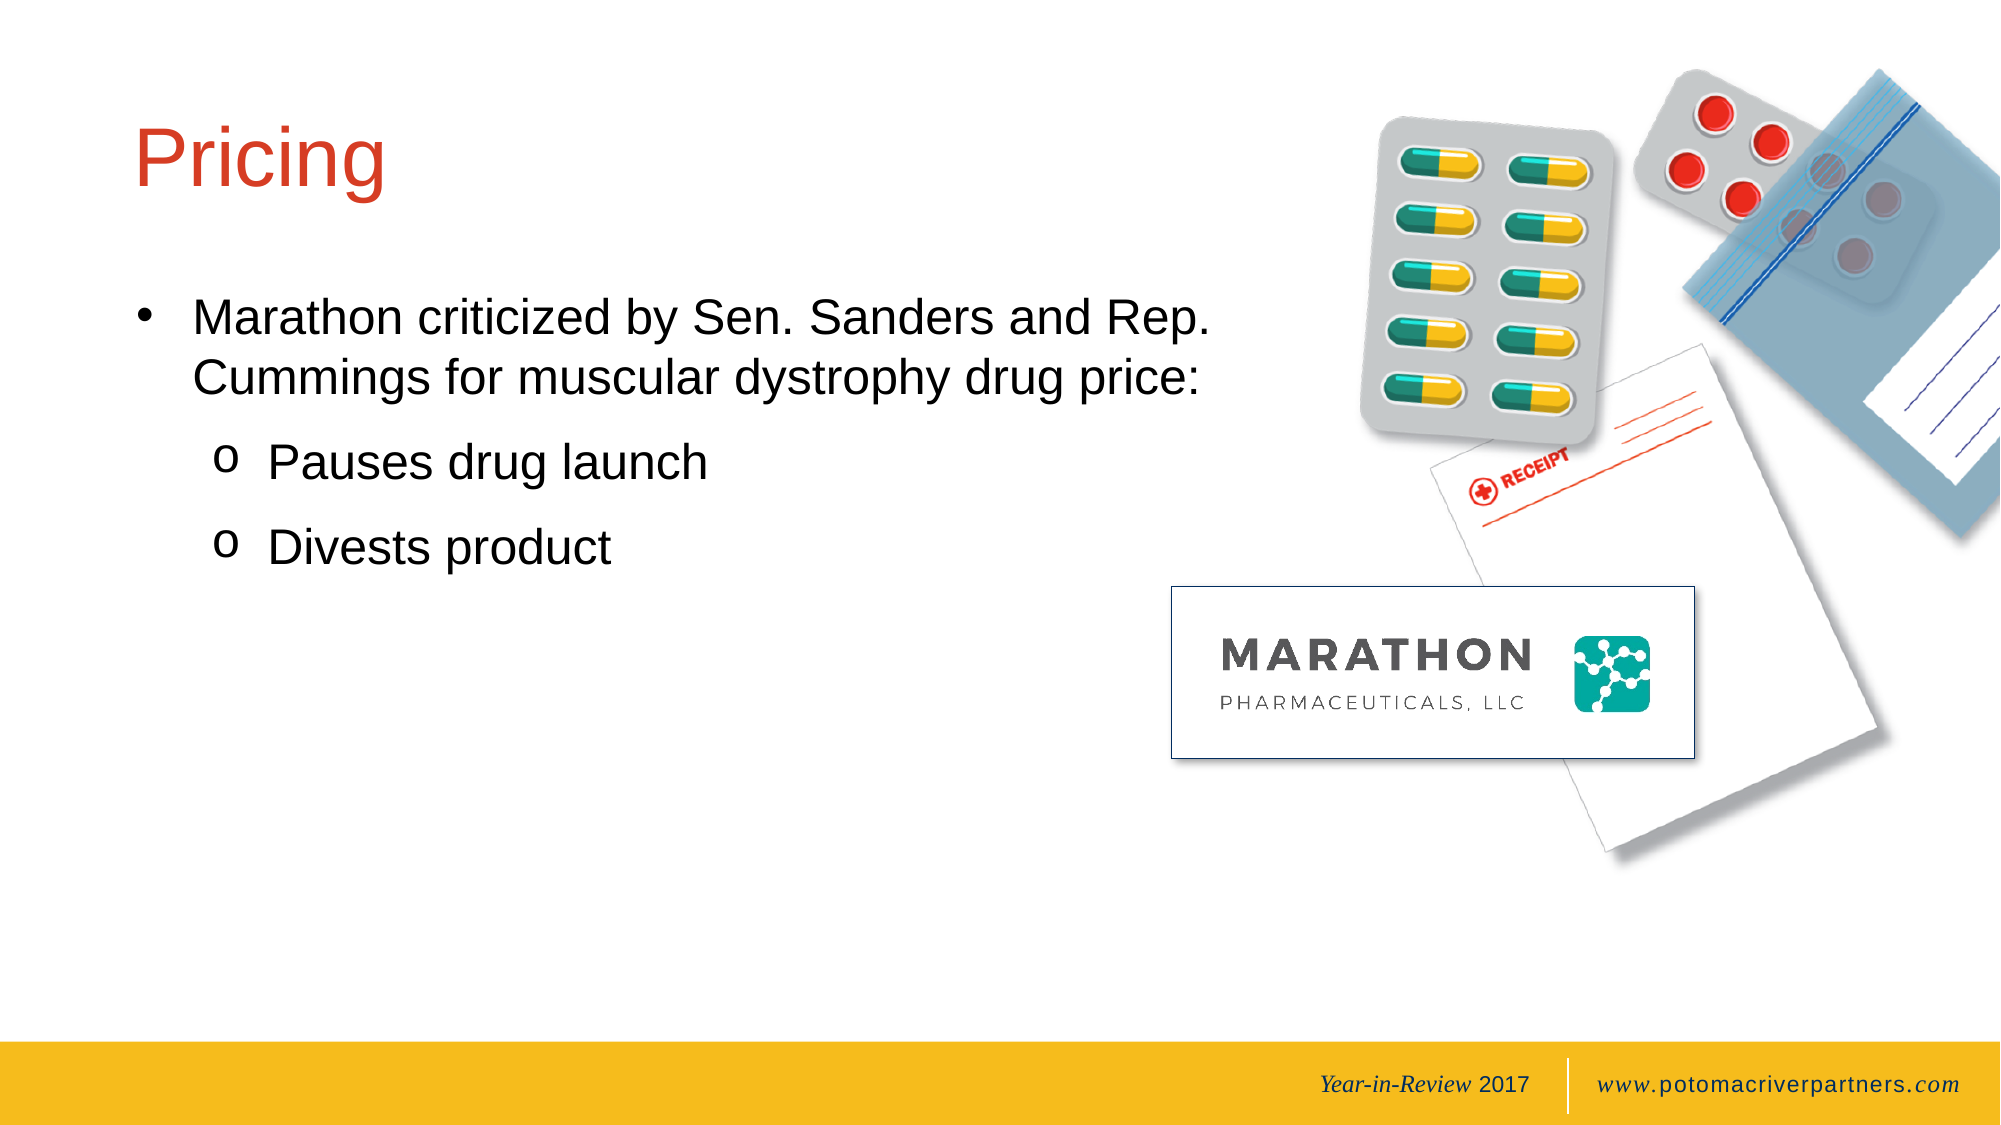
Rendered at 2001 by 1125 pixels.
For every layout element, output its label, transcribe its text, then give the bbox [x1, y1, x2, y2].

text_box Marathon criticized by Sen. Sanders and Rep. Cummings for muscular dystrophy drug price: Pauses drug launch Divests product [121, 277, 1267, 582]
text_box www.potomacriverpartners.com [1581, 1060, 1975, 1106]
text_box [1171, 586, 1695, 759]
text_box Pricing [118, 95, 1352, 211]
text_box [0, 1041, 2000, 1125]
picture [1318, 32, 2000, 905]
text_box Year-in-Review 2017 [1304, 1060, 1545, 1106]
